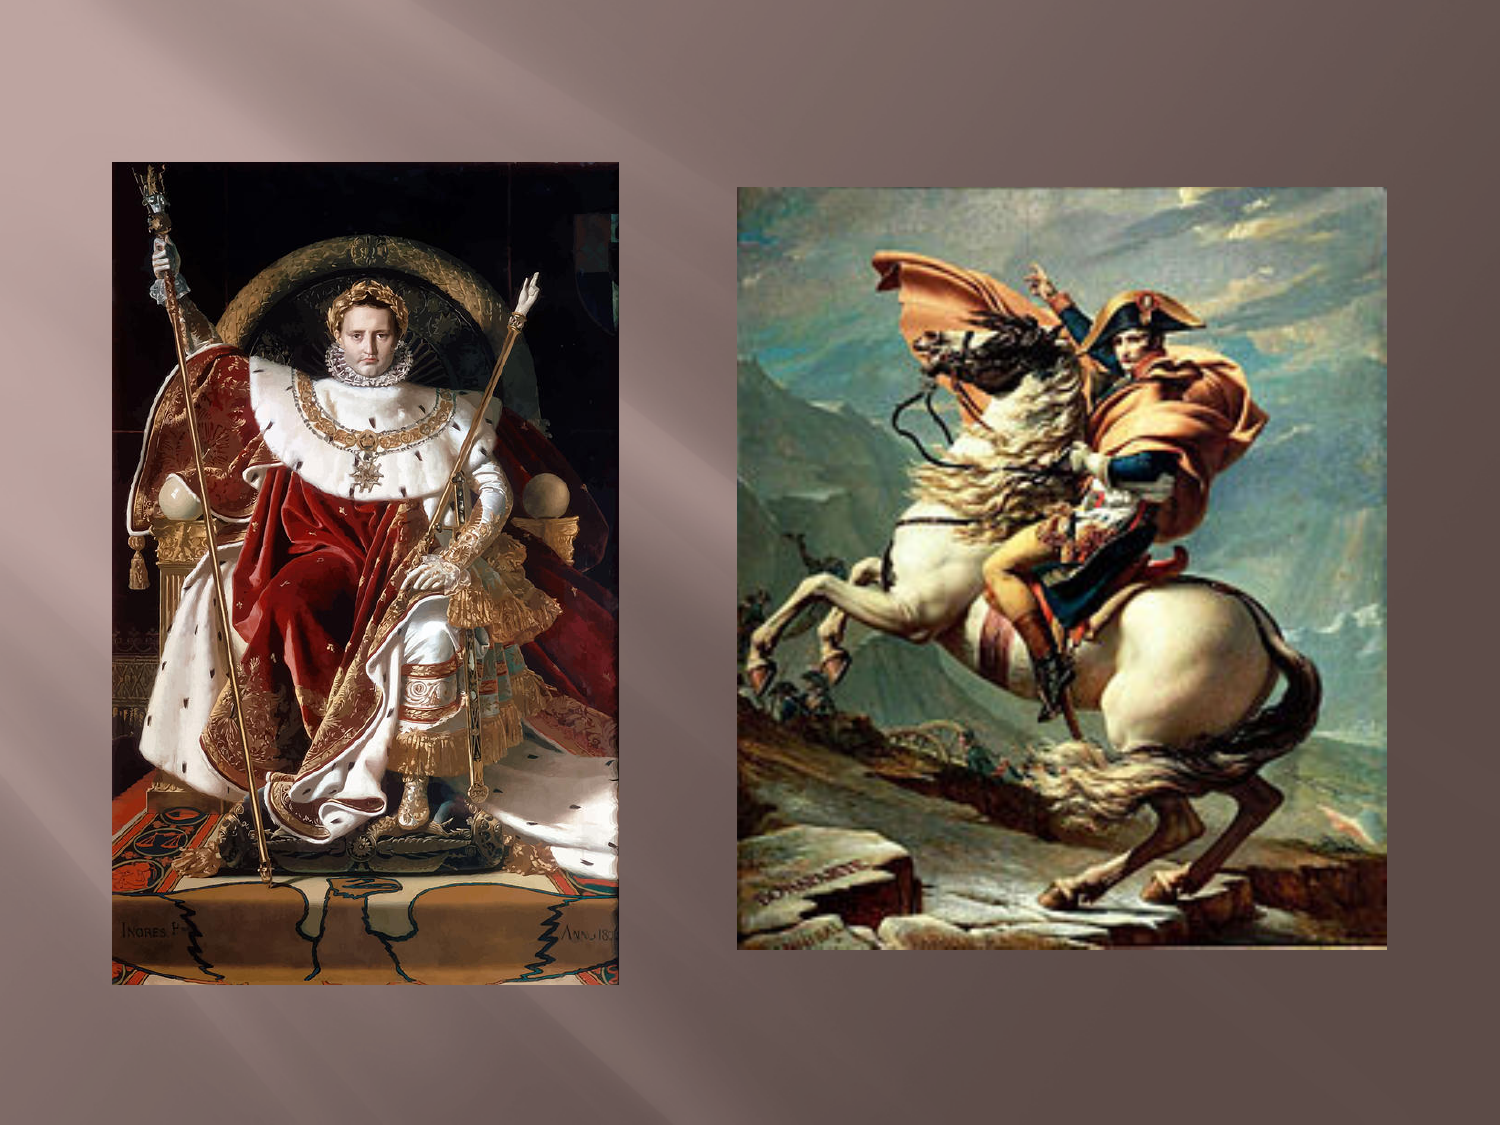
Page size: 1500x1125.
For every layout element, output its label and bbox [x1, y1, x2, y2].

picture [737, 187, 1388, 951]
picture [112, 162, 619, 985]
